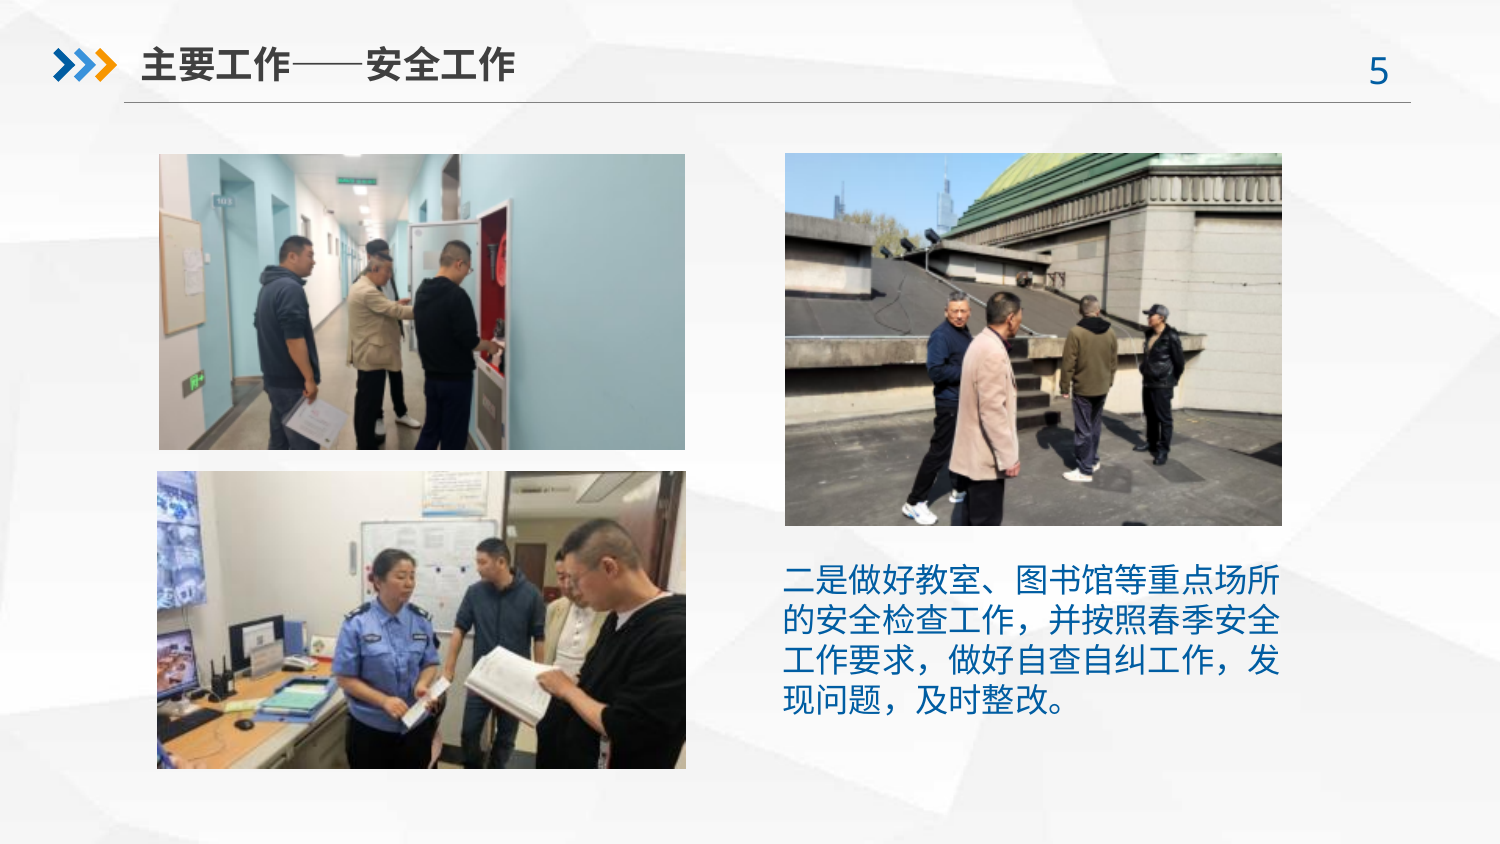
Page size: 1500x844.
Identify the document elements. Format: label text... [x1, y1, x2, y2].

text_box 主要工作——安全工作 [140, 32, 550, 95]
picture [0, 0, 1500, 844]
text_box 二是做好教室、图书馆等重点场所的安全检查工作，并按照春季安全工作要求，做好自查自纠工作，发现问题，及时整改。 [767, 551, 1300, 727]
